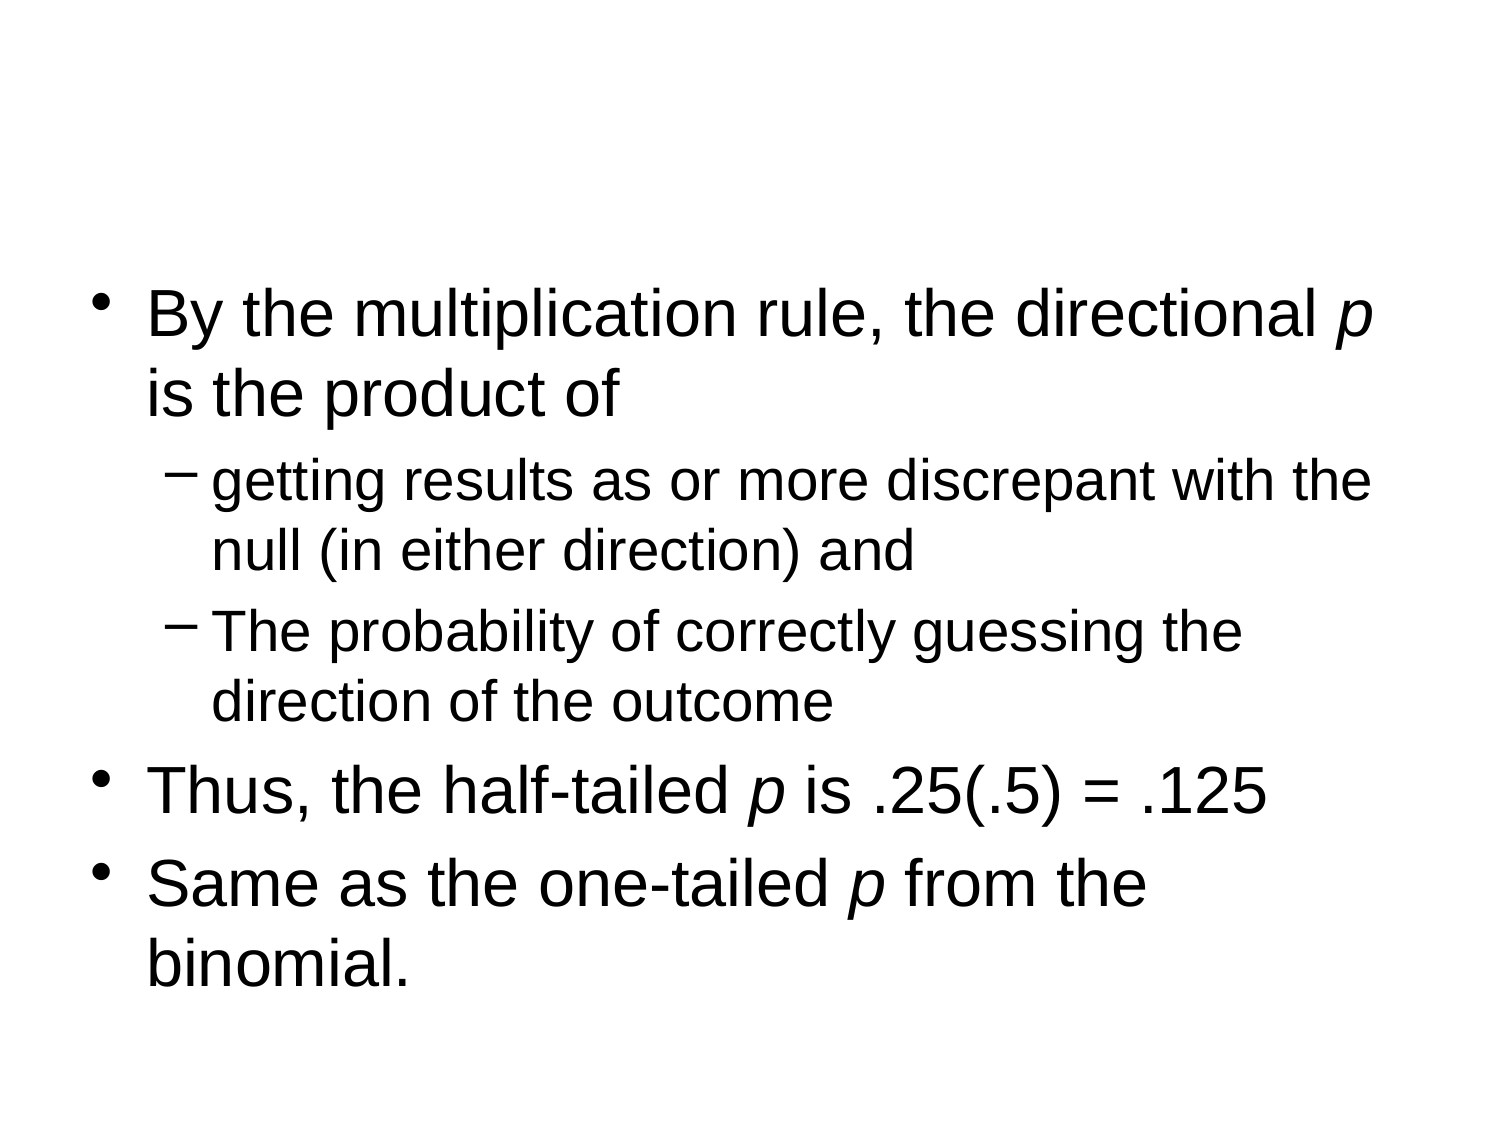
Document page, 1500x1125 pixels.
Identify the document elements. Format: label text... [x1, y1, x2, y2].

list By the multiplication rule, the directional p is the product of getting results as or more discrepant with the null (in either direction) and The probability of correctly guessing the direction of the outcome Thus, the half-tailed p is .25(.5) = .125 Same as the one-tailed p from the binomial. [74, 262, 1426, 1006]
